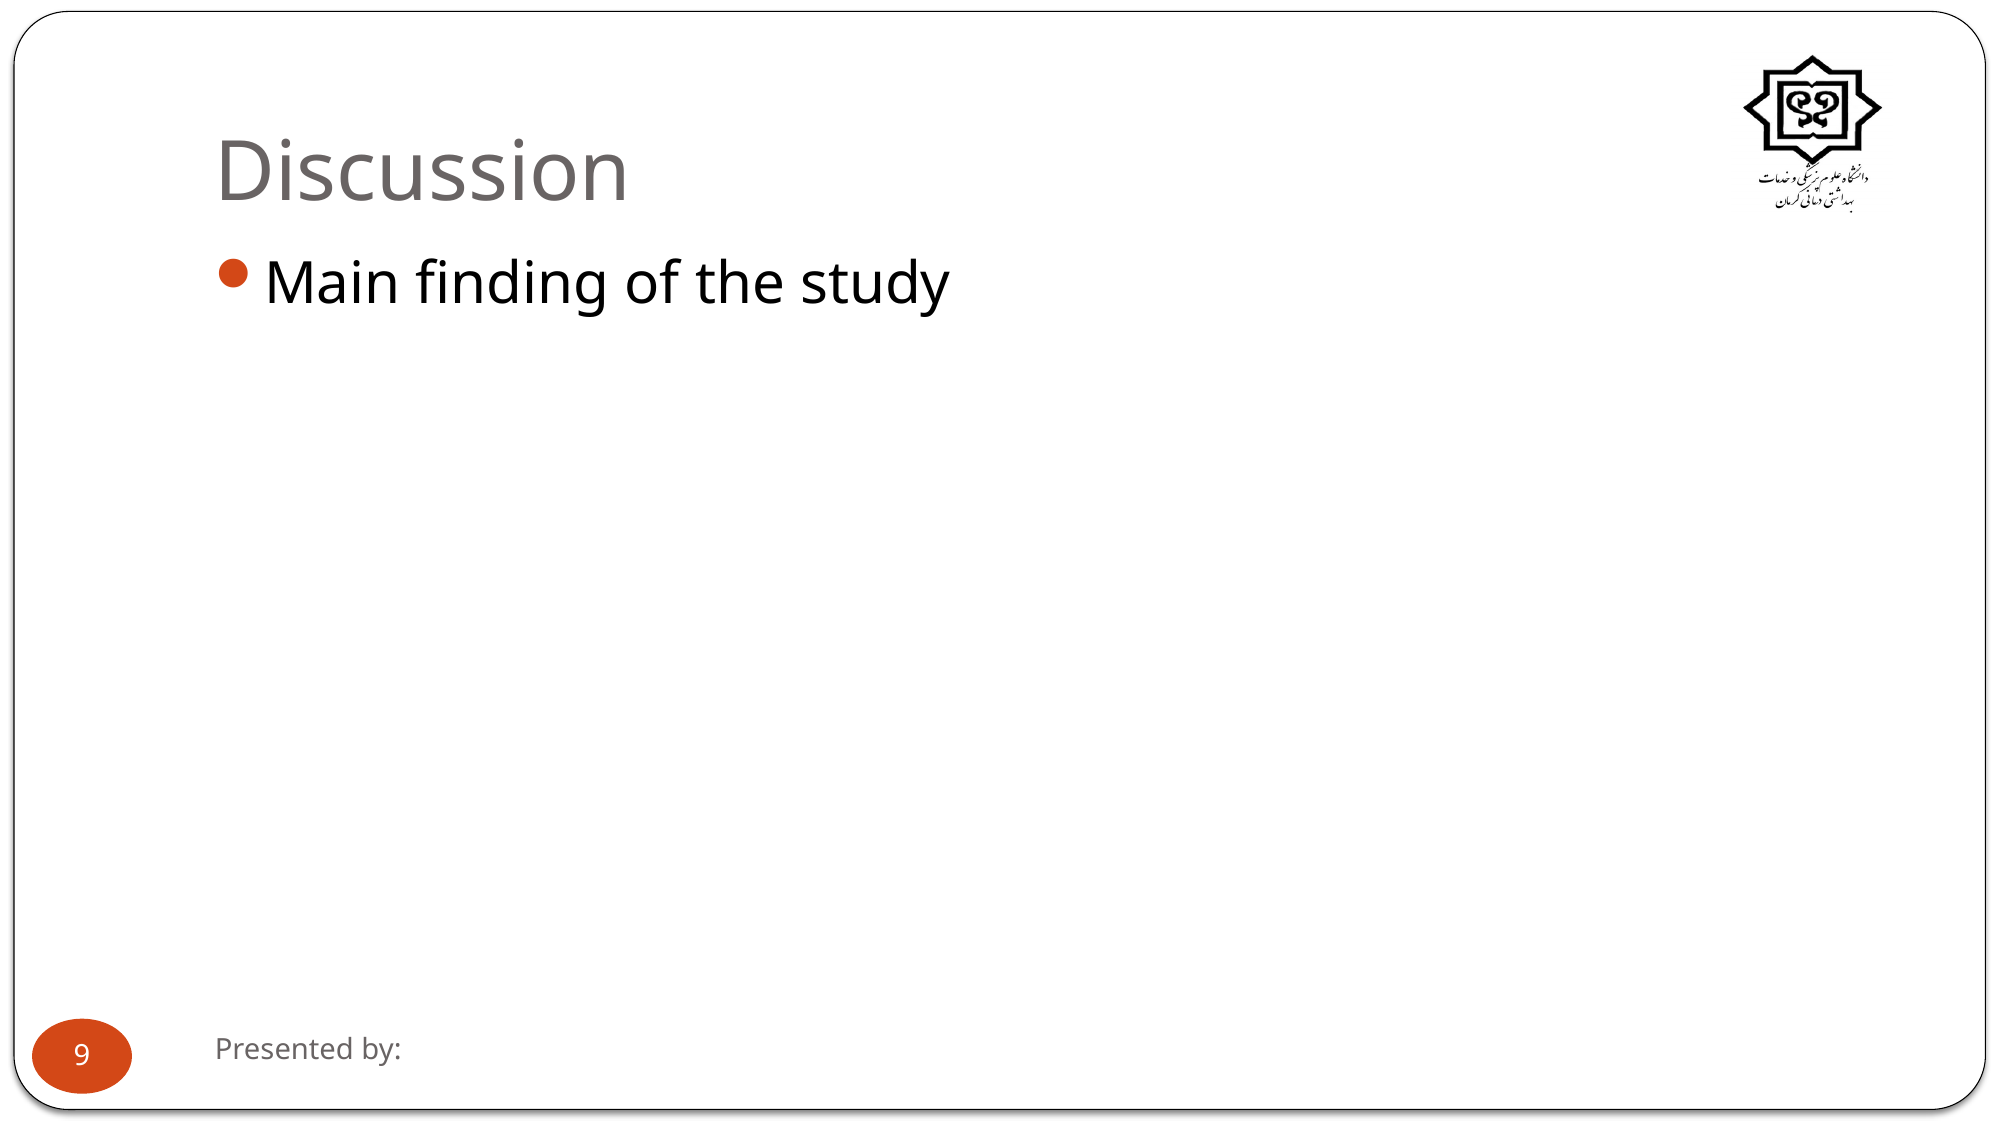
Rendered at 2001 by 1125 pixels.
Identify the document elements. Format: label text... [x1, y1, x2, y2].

footer Presented by: [200, 1012, 1067, 1088]
title Discussion [200, 45, 1900, 233]
slide_number 9 [32, 1018, 132, 1094]
list Main finding of the study [200, 237, 1900, 988]
